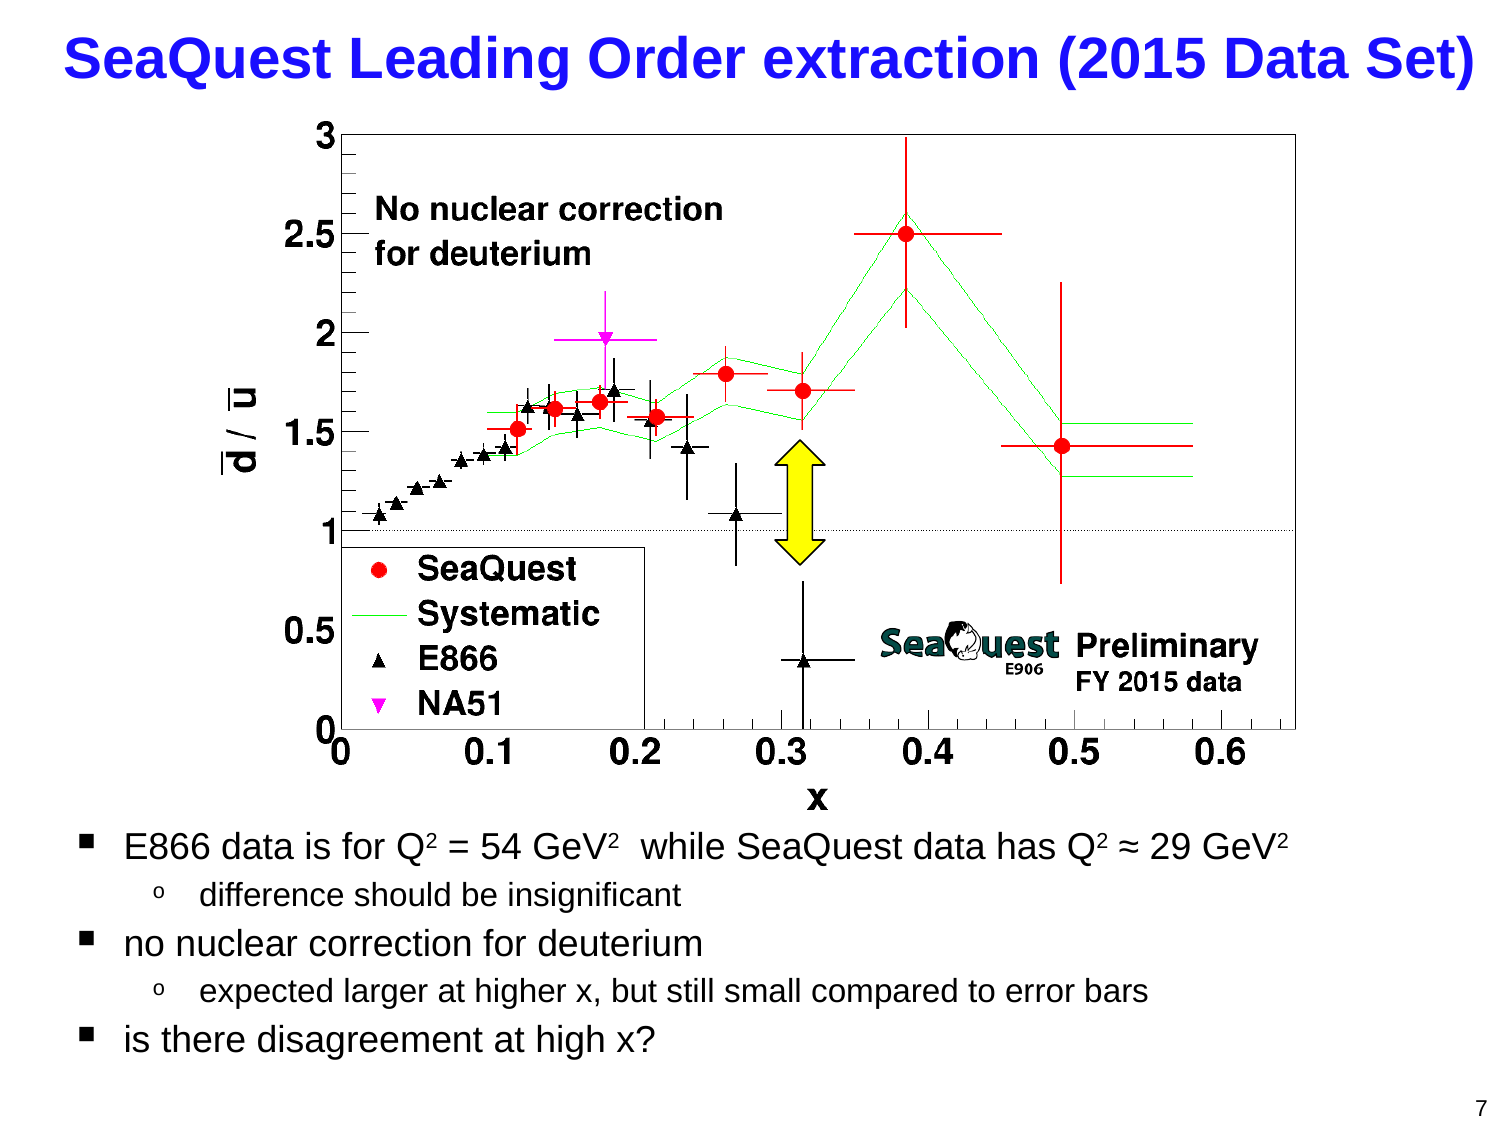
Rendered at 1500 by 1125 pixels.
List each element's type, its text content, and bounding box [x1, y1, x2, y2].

picture [194, 112, 1317, 837]
text_box SeaQuest Leading Order extraction (2015 Data Set) [41, 12, 1500, 98]
text_box E866 data is for Q2 = 54 GeV2 while SeaQuest data has Q2 ≈ 29 GeV2 difference should be insignificant no nuclear correction for deuterium expected larger at higher x, but still small compared to error bars is there disagreement at high x? [62, 814, 1450, 1068]
slide_number 7 [1459, 1085, 1500, 1125]
